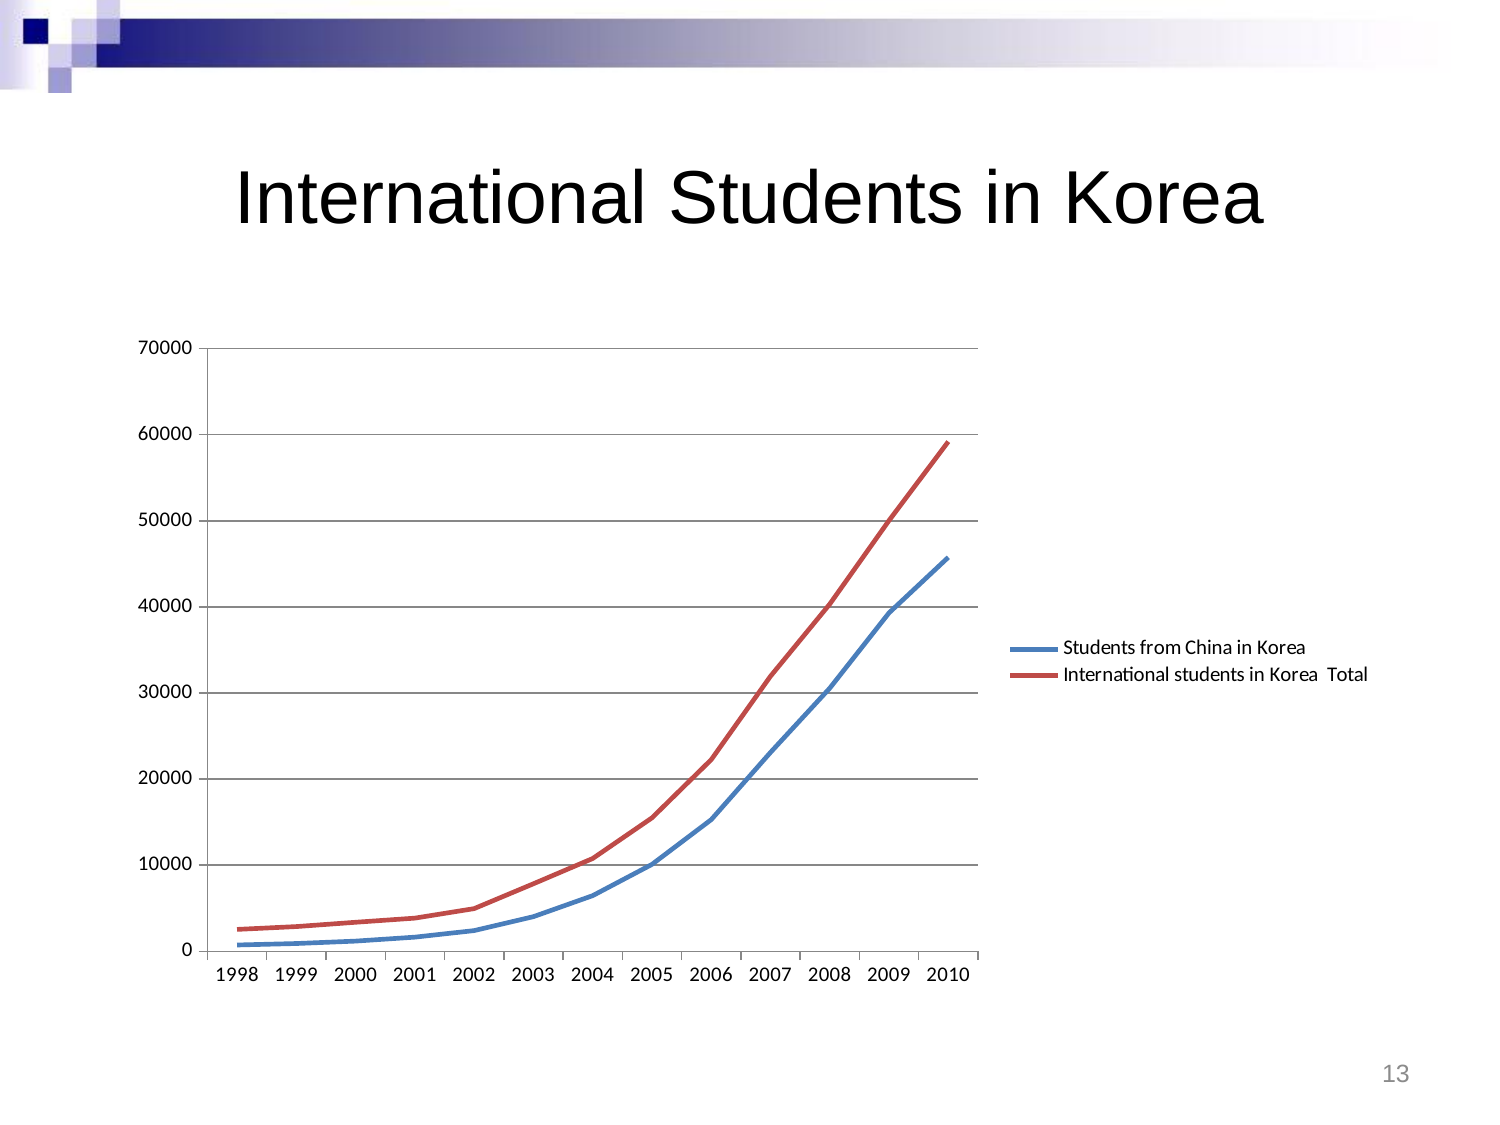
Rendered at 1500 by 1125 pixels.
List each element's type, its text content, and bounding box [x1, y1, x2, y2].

picture [0, 0, 1500, 93]
title International Students in Korea [112, 99, 1388, 288]
slide_number 13 [1074, 1042, 1425, 1103]
chart [112, 324, 1388, 1001]
